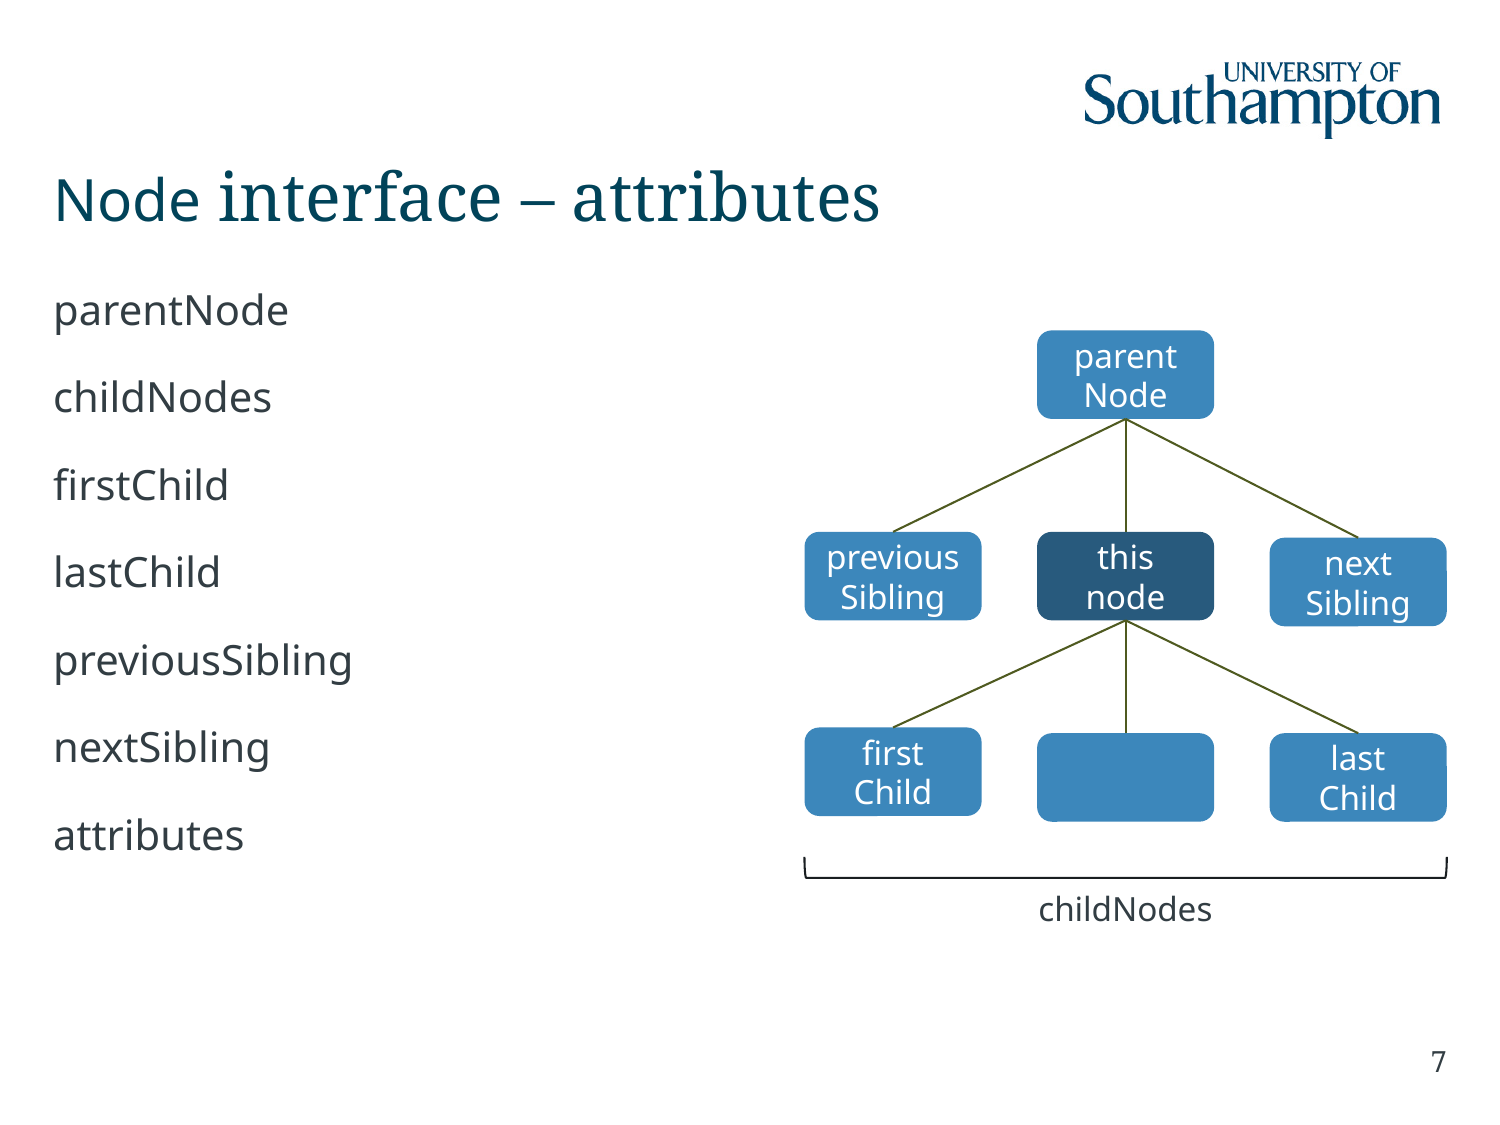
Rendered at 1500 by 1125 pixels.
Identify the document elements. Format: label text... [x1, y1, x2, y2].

picture [1085, 62, 1440, 139]
text_box [804, 856, 1447, 878]
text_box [1125, 418, 1359, 538]
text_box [1128, 620, 1359, 734]
text_box parent Node [1037, 330, 1215, 417]
text_box childNodes [1023, 880, 1228, 935]
list parentNode childNodes firstChild lastChild previousSibling nextSibling attributes [52, 275, 726, 1013]
text_box next Sibling [1269, 537, 1447, 627]
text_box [892, 620, 1125, 728]
title Node interface – attributes [52, 147, 1448, 255]
text_box first Child [804, 727, 982, 817]
text_box [1037, 736, 1215, 822]
text_box previous Sibling [804, 531, 982, 621]
text_box last Child [1269, 733, 1447, 822]
text_box this node [1037, 541, 1215, 618]
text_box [892, 418, 1124, 533]
slide_number 7 [1159, 1035, 1448, 1088]
